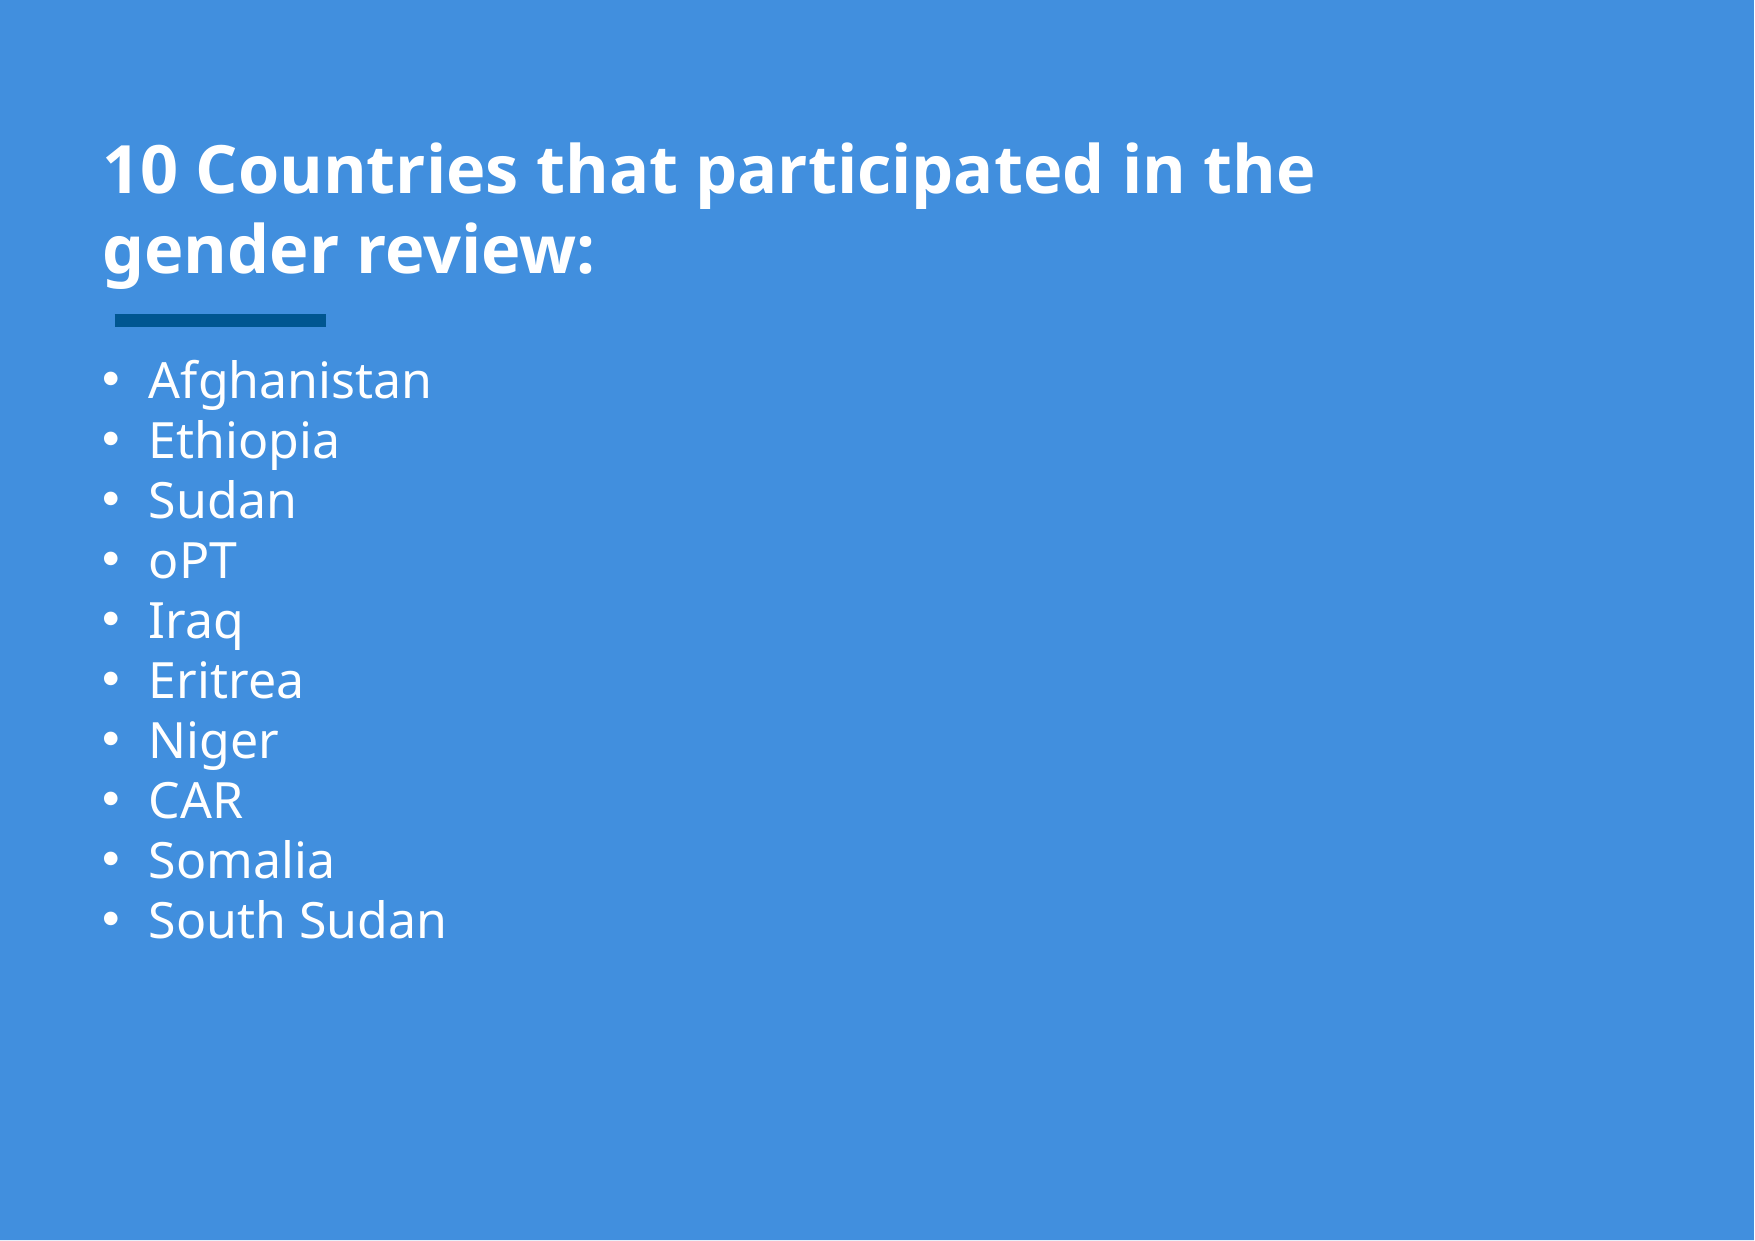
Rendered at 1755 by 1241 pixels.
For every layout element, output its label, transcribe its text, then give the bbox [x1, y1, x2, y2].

list Afghanistan Ethiopia Sudan oPT Iraq Eritrea Niger CAR Somalia South Sudan [102, 348, 1628, 1117]
list 10 Countries that participated in the gender review: [102, 127, 1553, 296]
